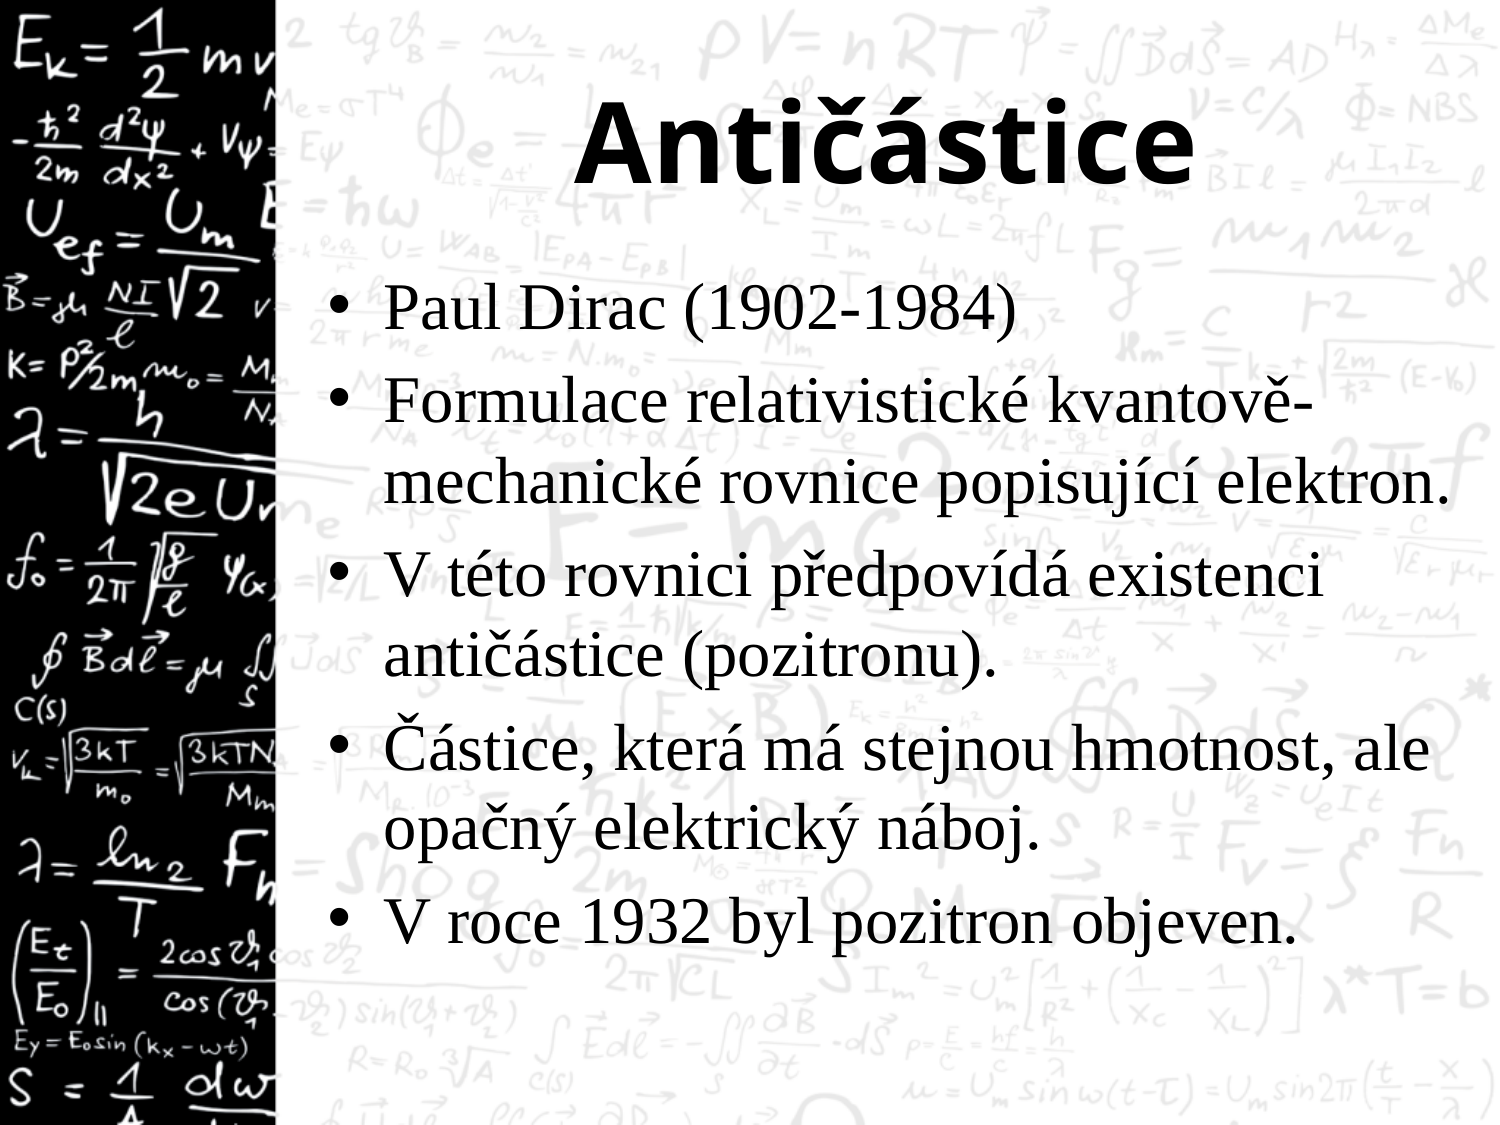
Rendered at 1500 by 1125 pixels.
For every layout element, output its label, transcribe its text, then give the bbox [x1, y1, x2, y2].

picture [0, 0, 1500, 1125]
title Antičástice [312, 45, 1461, 233]
